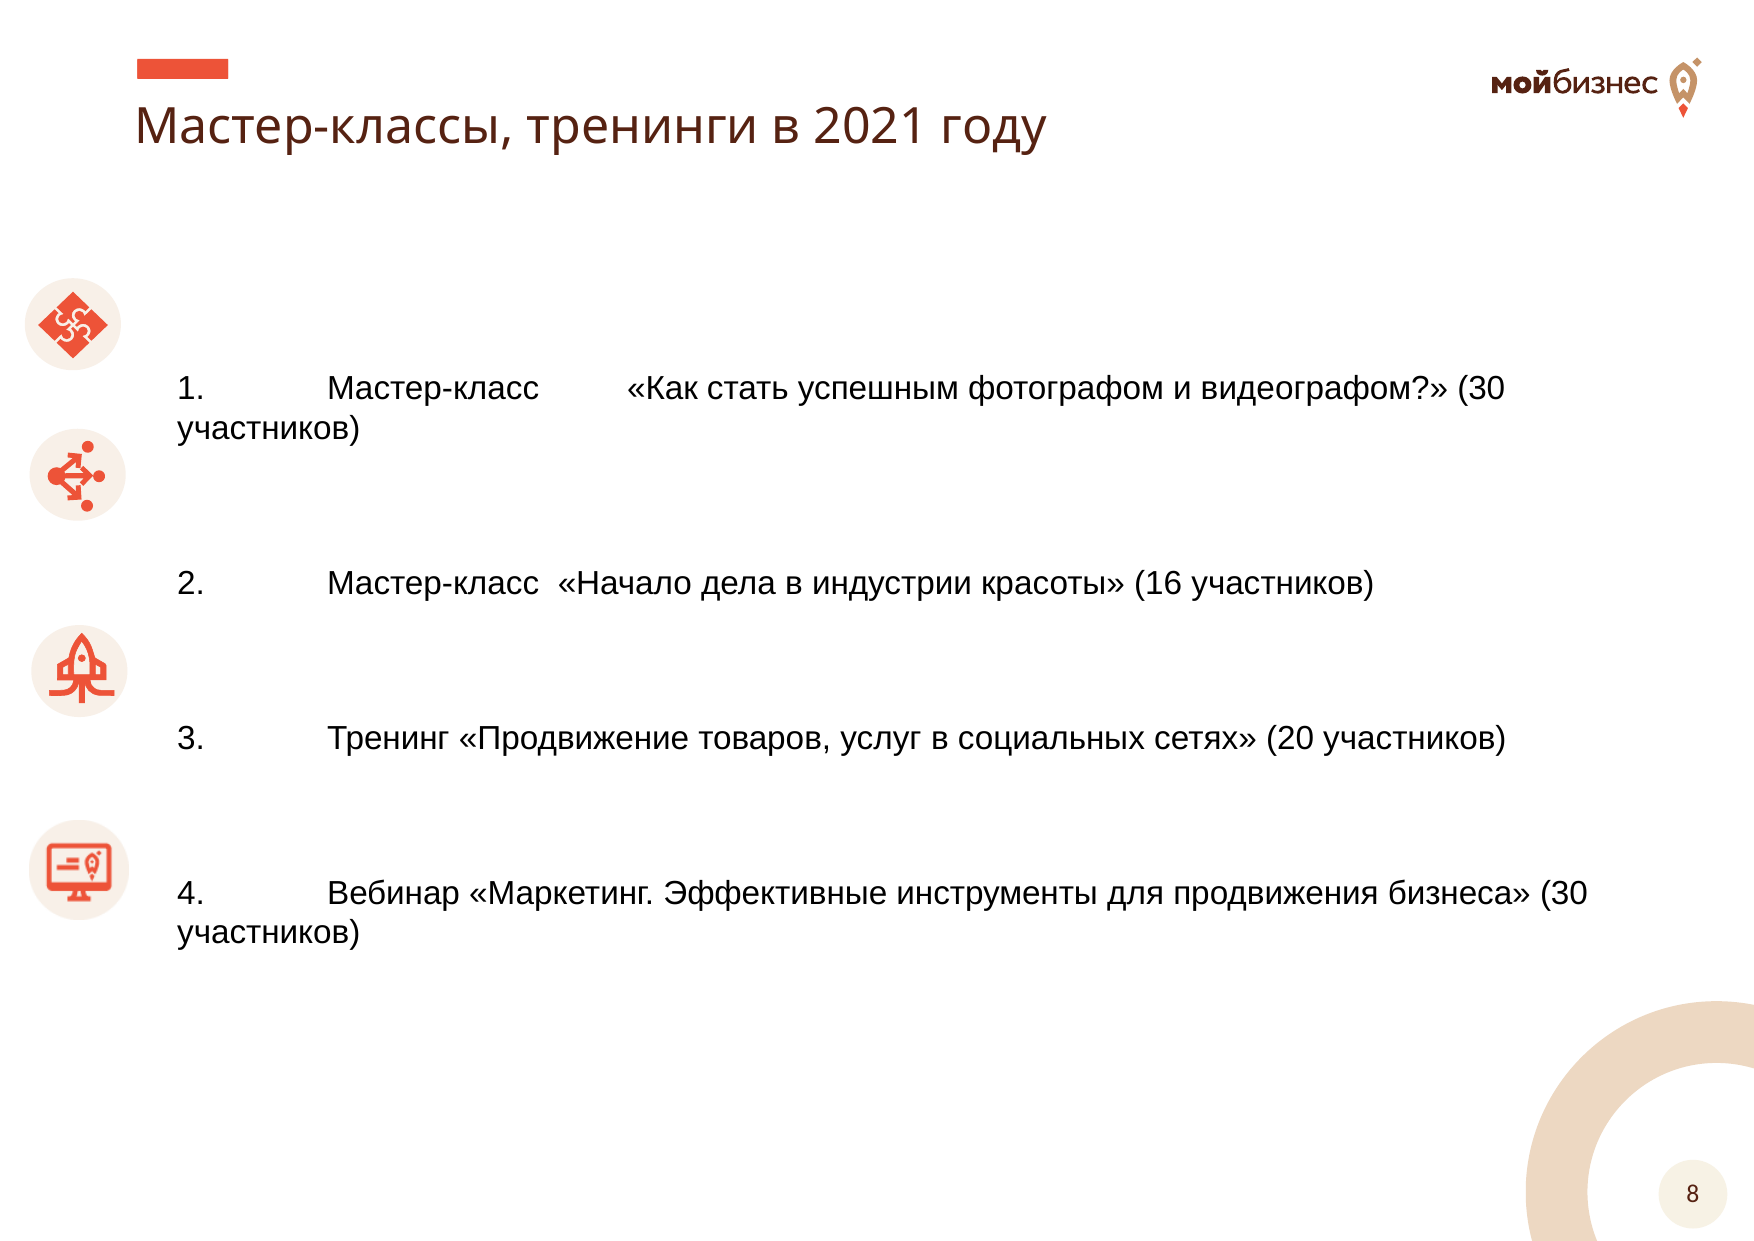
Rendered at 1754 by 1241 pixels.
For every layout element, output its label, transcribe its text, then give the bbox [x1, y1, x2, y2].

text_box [31, 625, 128, 718]
text_box [136, 58, 229, 80]
picture [1525, 1000, 1754, 1241]
picture [29, 820, 129, 920]
text_box 1. Мастер-класс «Как стать успешным фотографом и видеографом?» (30 участников) 2. Мастер-класс «Начало дела в индустрии красоты» (16 участников) 3. Тренинг «Продвижение товаров, услуг в социальных сетях» (20 участников) 4. Вебинар «Маркетинг. Эффективные инструменты для продвижения бизнеса» (30 участников) [162, 358, 1705, 958]
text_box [24, 278, 121, 371]
text_box Мастер-классы, тренинги в 2021 году [119, 95, 1500, 161]
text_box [29, 428, 126, 521]
